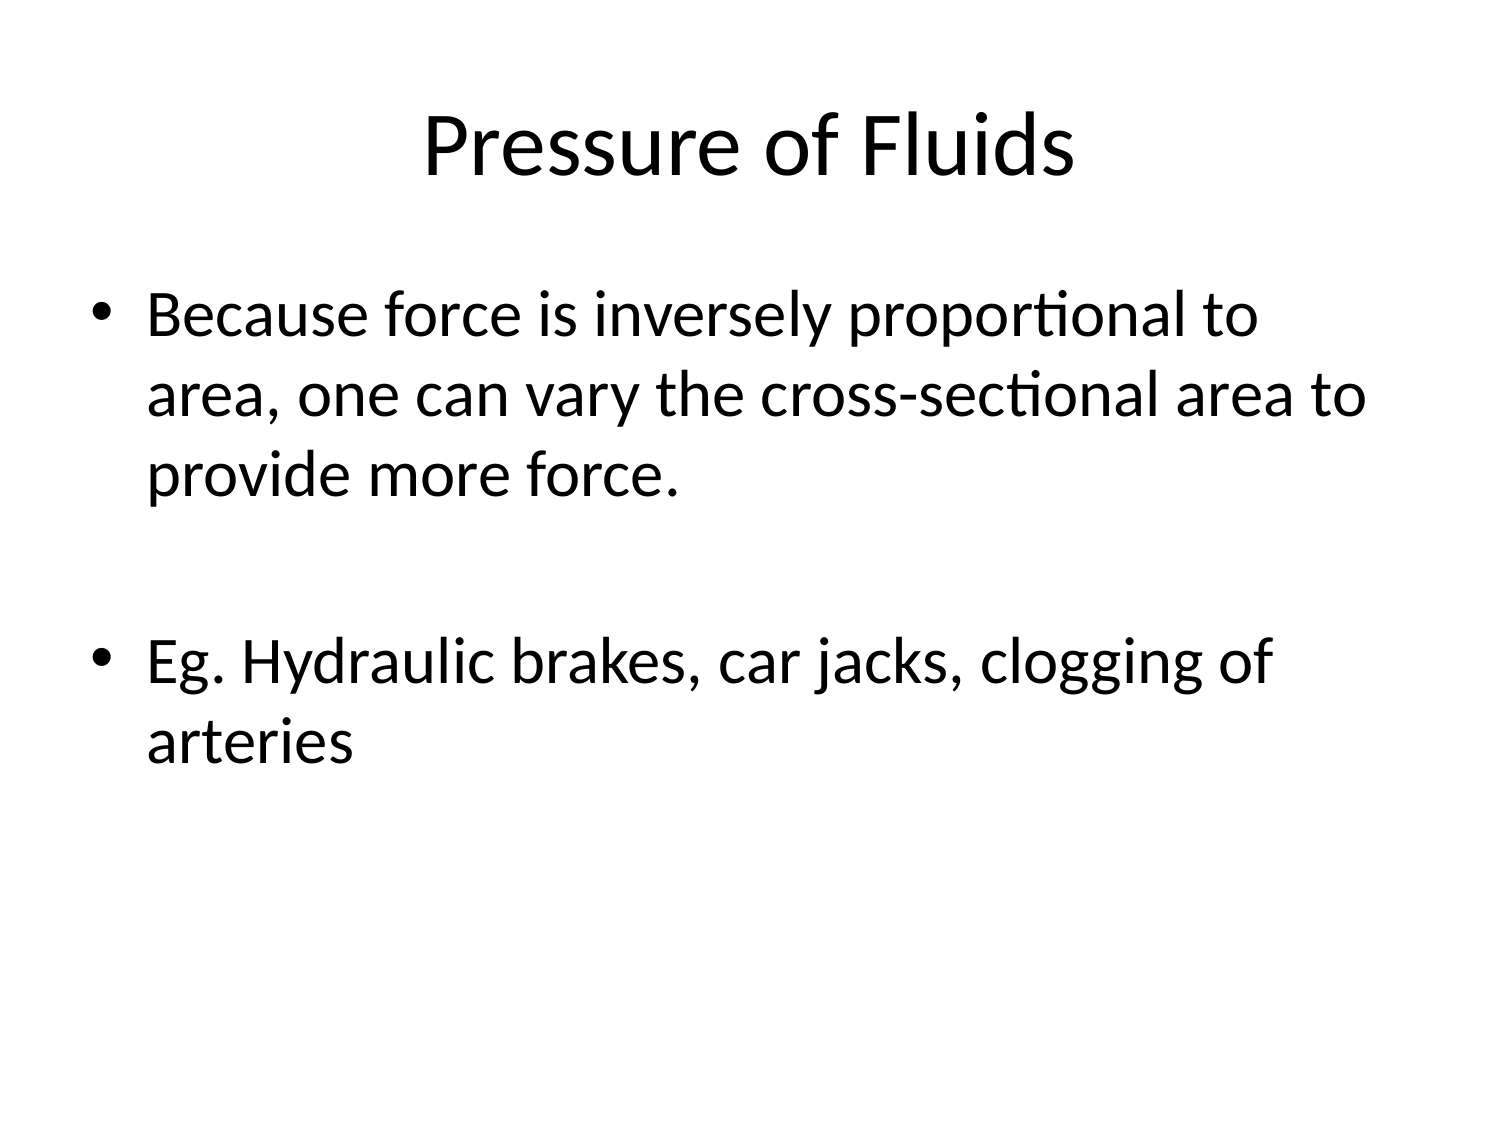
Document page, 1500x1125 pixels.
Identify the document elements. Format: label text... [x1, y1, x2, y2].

list Because force is inversely proportional to area, one can vary the cross-sectional area to provide more force. Eg. Hydraulic brakes, car jacks, clogging of arteries [75, 262, 1425, 1005]
title Pressure of Fluids [75, 45, 1425, 233]
